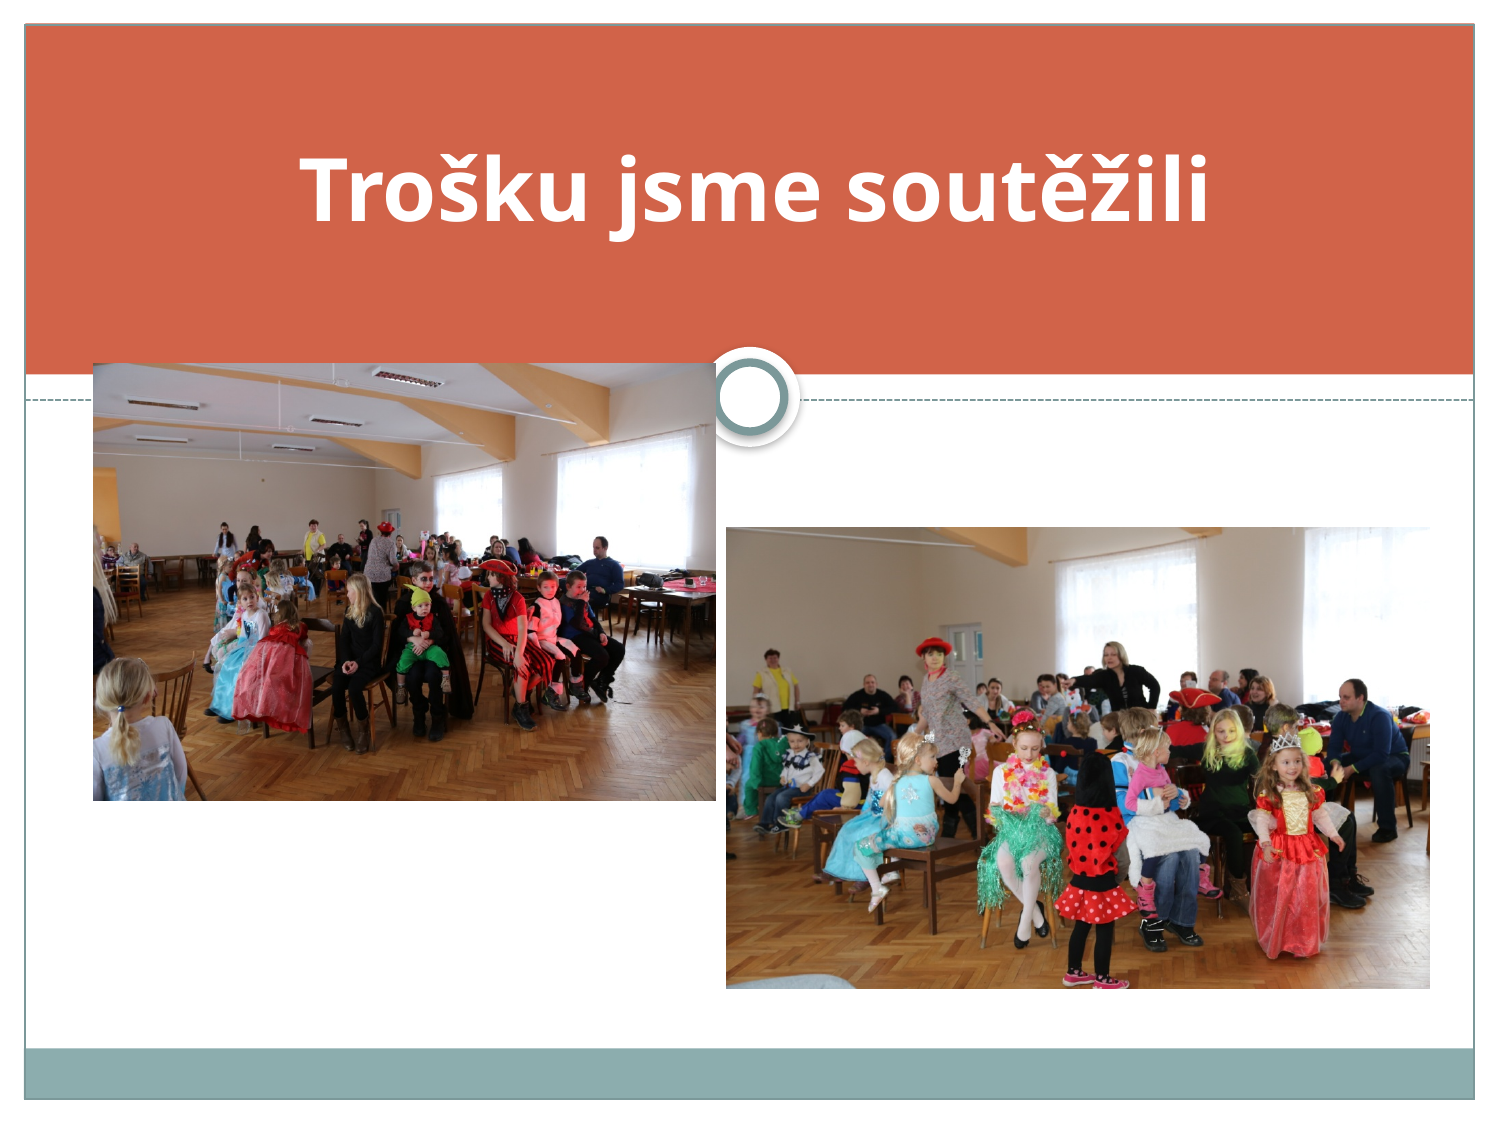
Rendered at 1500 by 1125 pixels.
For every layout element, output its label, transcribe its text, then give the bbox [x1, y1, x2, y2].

title Trošku jsme soutěžili [118, 46, 1394, 247]
picture [726, 527, 1430, 989]
picture [93, 363, 716, 802]
